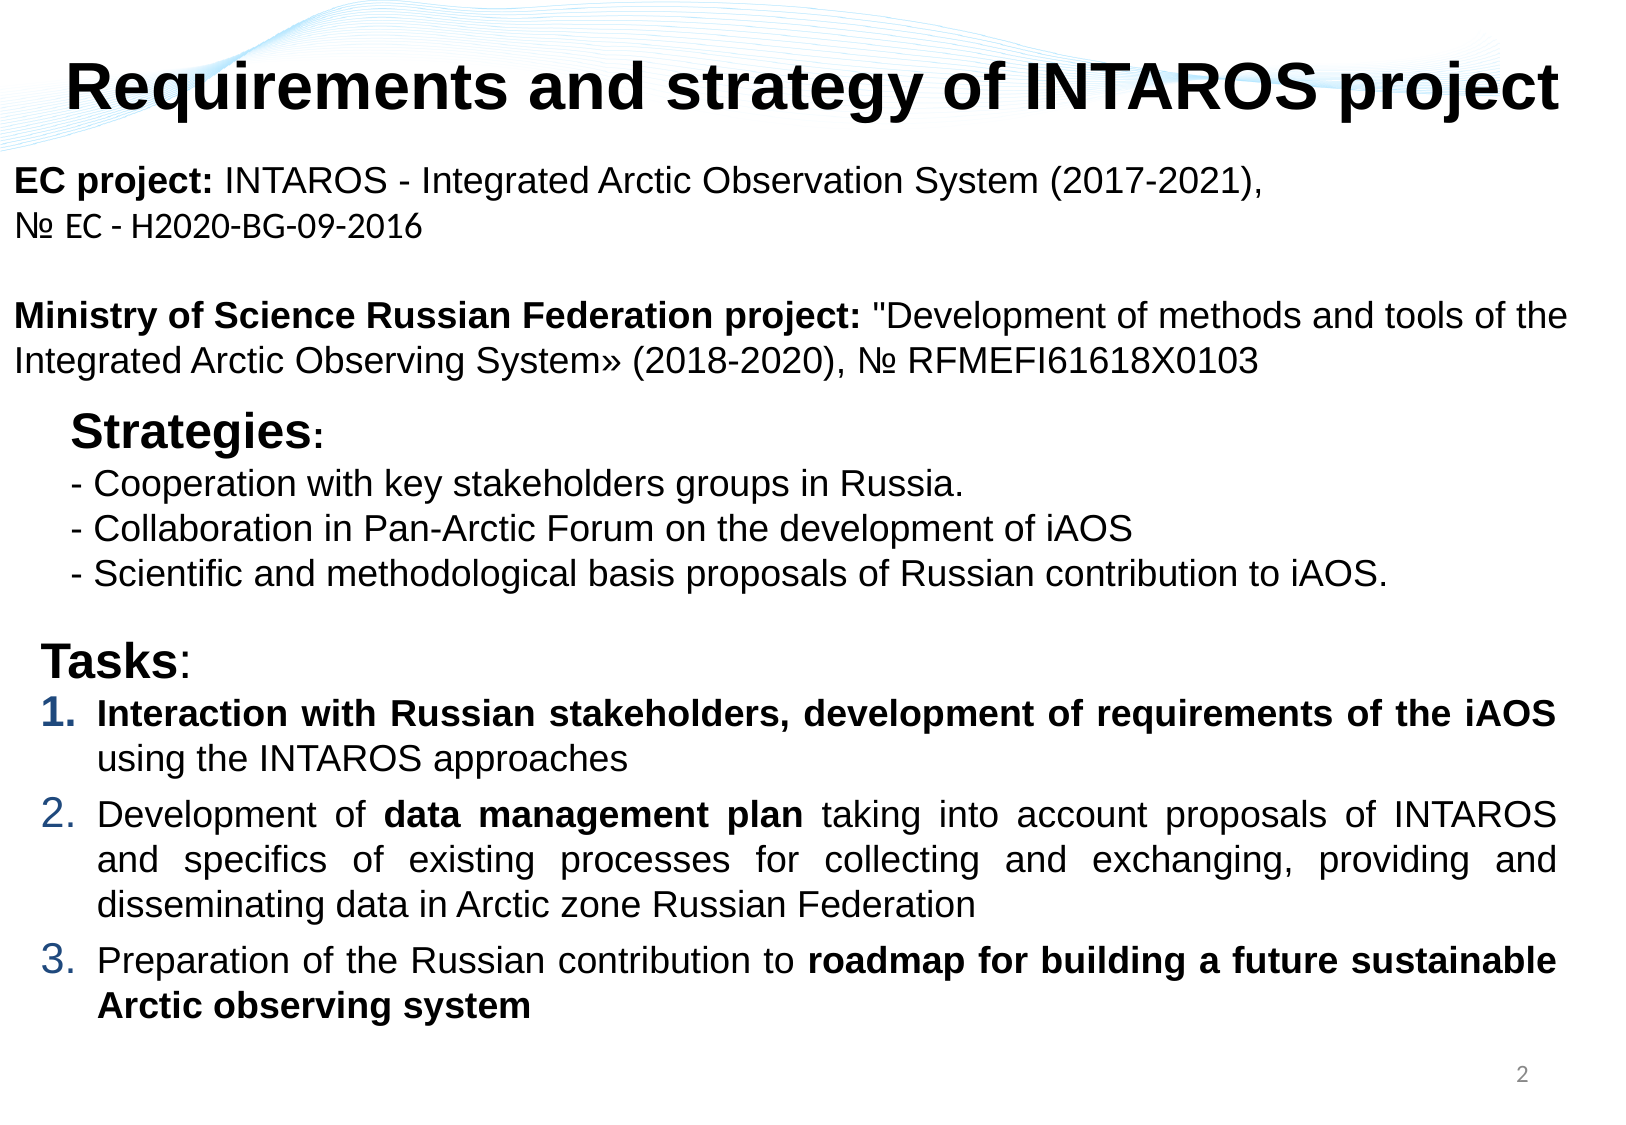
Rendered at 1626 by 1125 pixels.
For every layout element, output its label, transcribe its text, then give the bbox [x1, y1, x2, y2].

text_box EC project: INTAROS - Integrated Arctic Observation System (2017-2021), № EC - H2020-BG-09-2016 Ministry of Science Russian Federation project: "Development of methods and tools of the Integrated Arctic Observing System» (2018-2020), № RFMEFI61618X0103 [0, 148, 1600, 389]
picture [0, 0, 1501, 153]
text_box Requirements and strategy of INTAROS project [1504, 35, 1615, 131]
text_box Tasks: Interaction with Russian stakeholders, development of requirements of the iAOS using the INTAROS approaches Development of data management plan taking into account proposals of INTAROS and specifics of existing processes for collecting and exchanging, providing and disseminating data in Arctic zone Russian Federation Preparation of the Russian contribution to roadmap for building a future sustainable Arctic observing system [25, 621, 1573, 1034]
text_box Strategies: - Cooperation with key stakeholders groups in Russia. - Collaboration in Pan-Arctic Forum on the development of iAOS - Scientific and methodological basis proposals of Russian contribution to iAOS. [55, 391, 1519, 602]
slide_number 2 [1164, 1042, 1544, 1103]
